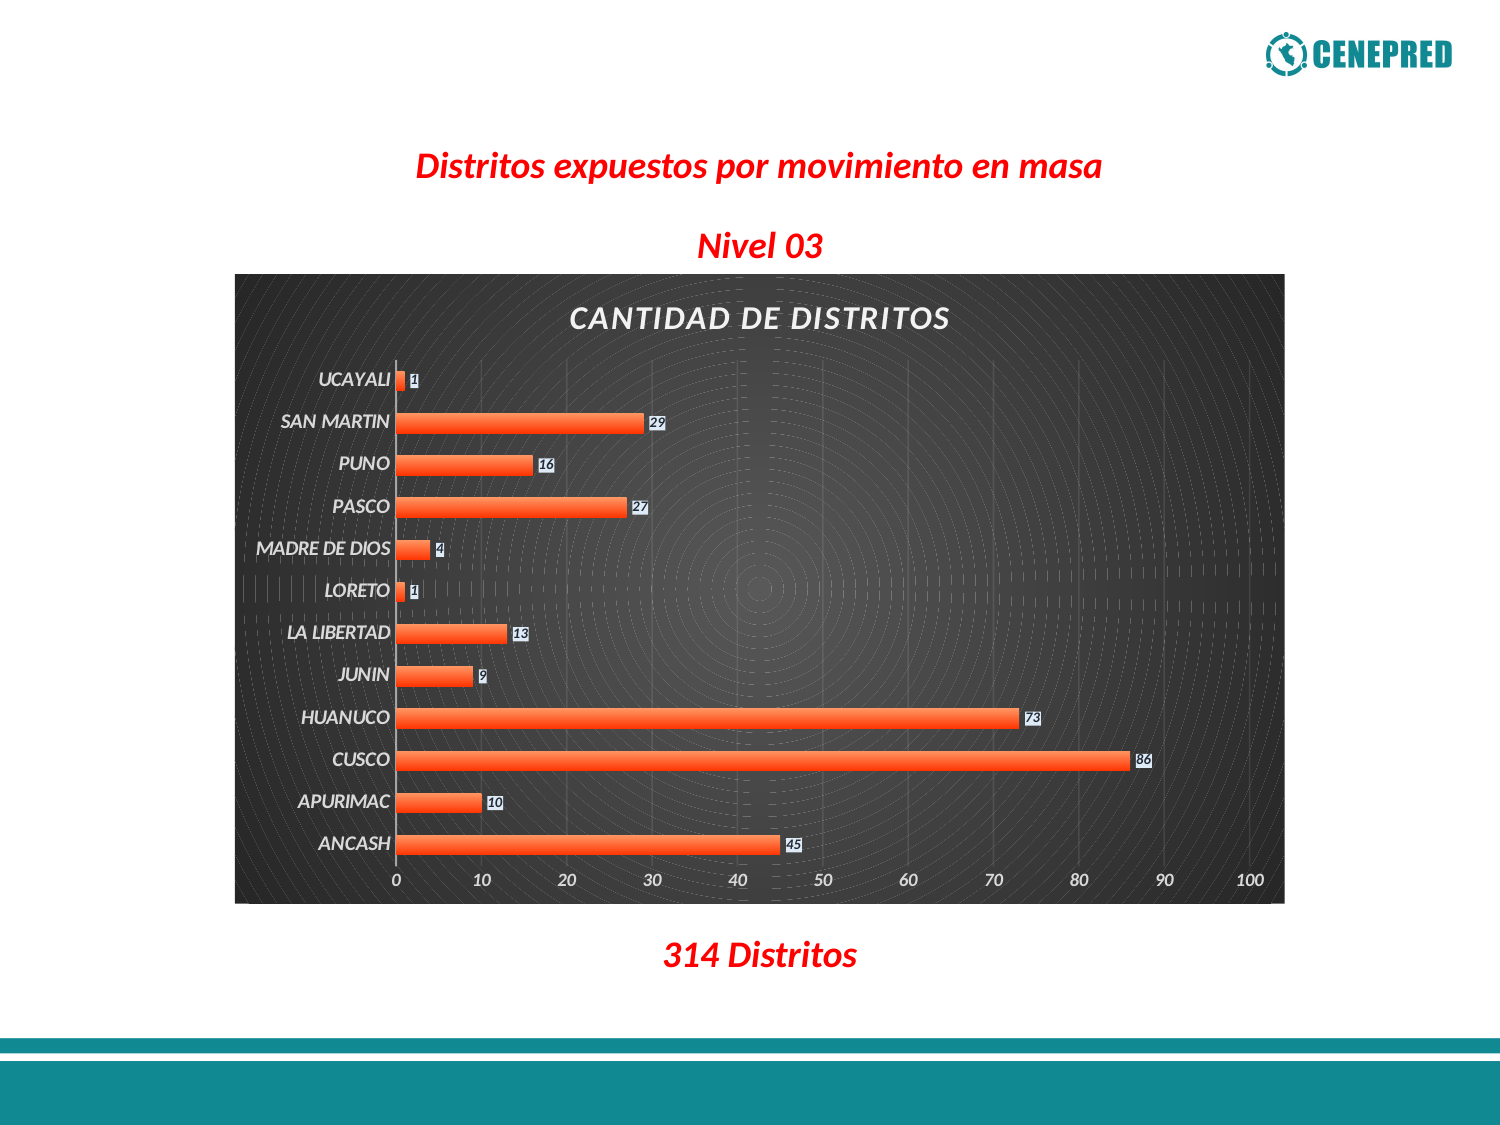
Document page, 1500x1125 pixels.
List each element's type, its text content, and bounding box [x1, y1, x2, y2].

text_box Nivel 03 [682, 213, 838, 273]
picture [0, 0, 1500, 1125]
text_box 314 Distritos [634, 922, 886, 983]
text_box Distritos expuestos por movimiento en masa [400, 134, 1119, 194]
chart [234, 273, 1285, 904]
